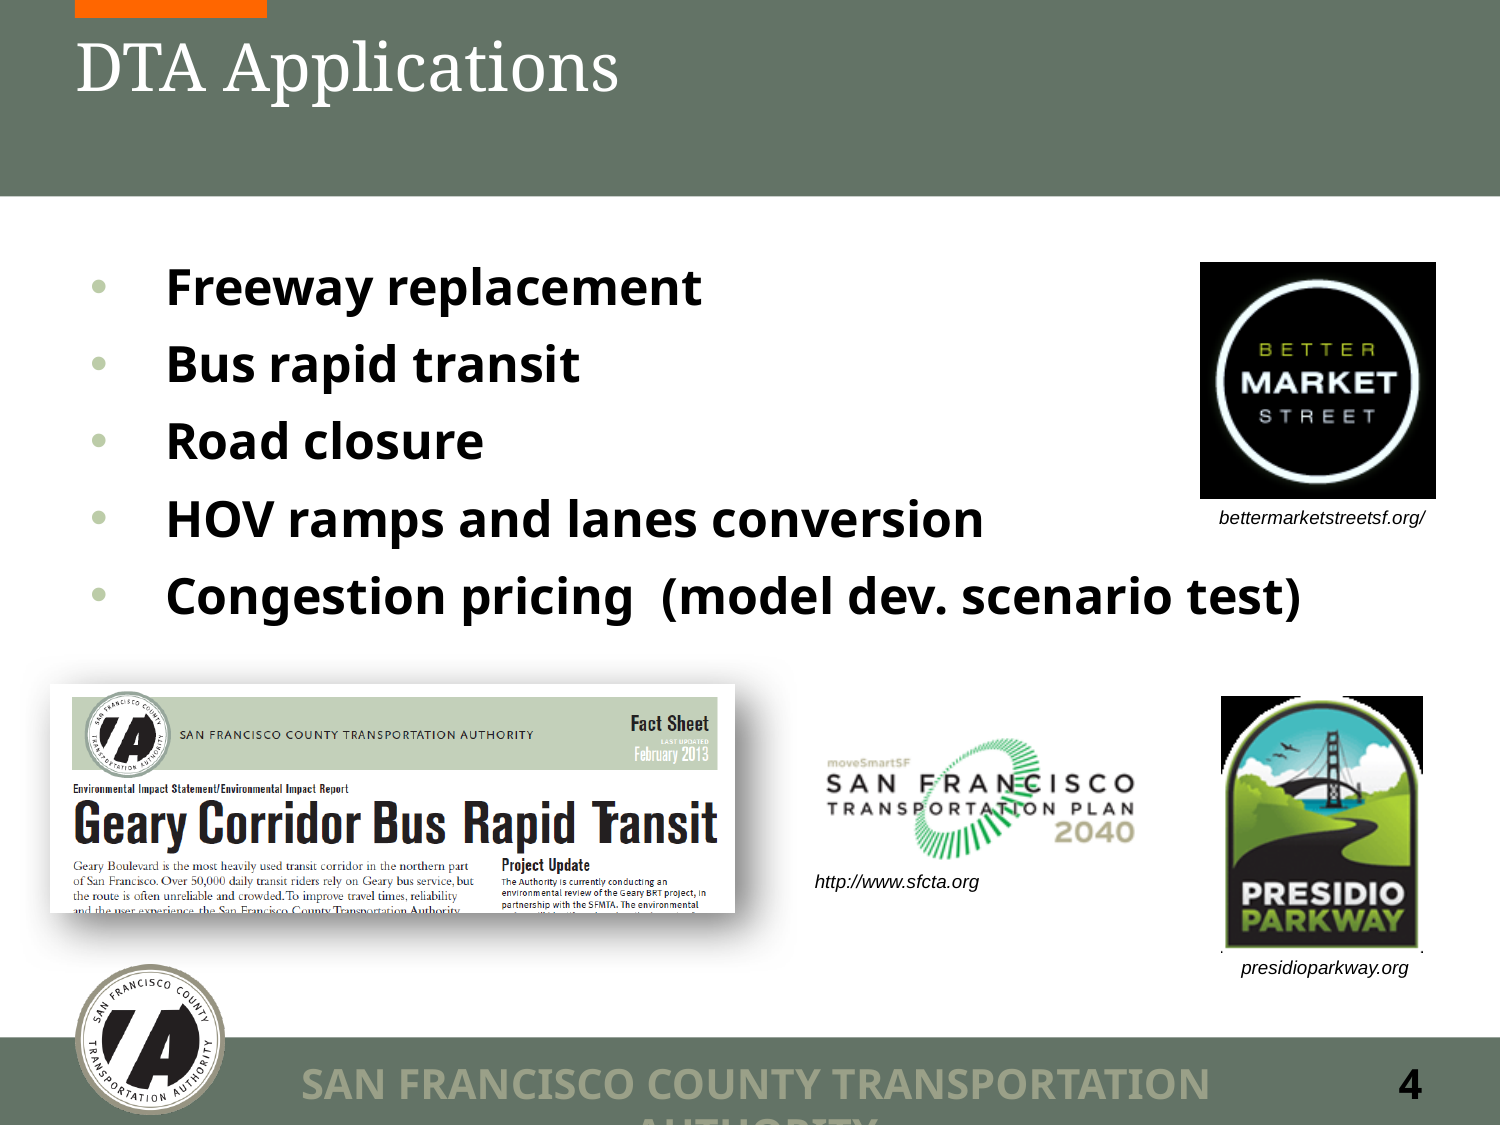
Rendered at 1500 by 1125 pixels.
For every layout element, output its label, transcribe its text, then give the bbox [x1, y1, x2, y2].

list Freeway replacement Bus rapid transit Road closure HOV ramps and lanes conversion Congestion pricing (model dev. scenario test) [75, 249, 1425, 659]
text_box bettermarketstreetsf.org/ [1204, 501, 1440, 536]
picture [75, 964, 225, 1115]
text_box http://www.sfcta.org [800, 862, 1138, 900]
picture [1220, 696, 1423, 954]
picture [49, 684, 736, 913]
picture [1199, 262, 1437, 499]
slide_number 4 [1299, 1050, 1438, 1103]
footer SAN FRANCISCO COUNTY TRANSPORTATION AUTHORITY [225, 1050, 1288, 1104]
picture [824, 736, 1138, 863]
title DTA Applications [75, 24, 1425, 168]
text_box presidioparkway.org [1226, 961, 1424, 986]
